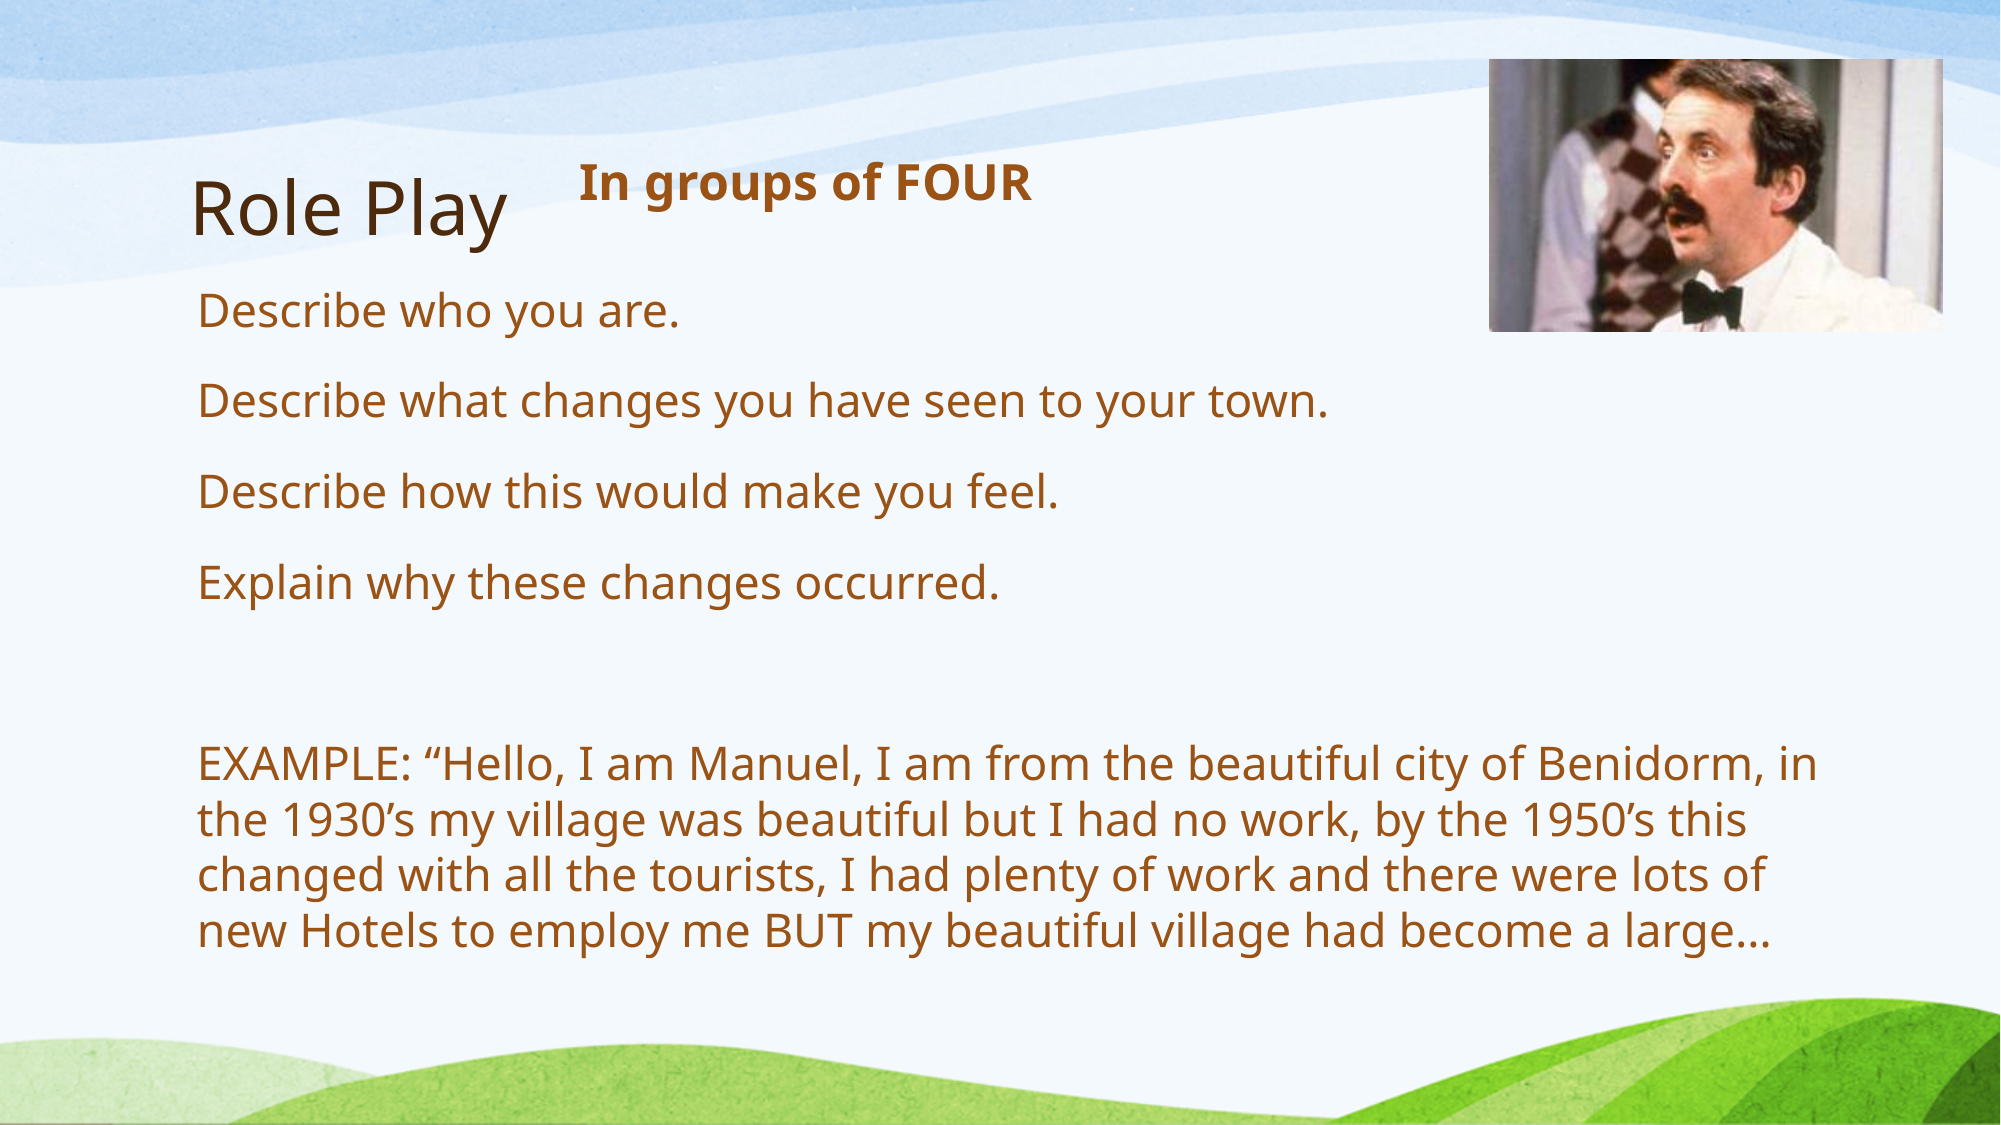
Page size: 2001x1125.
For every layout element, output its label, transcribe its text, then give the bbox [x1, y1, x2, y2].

picture [0, 0, 2001, 1125]
list In groups of FOUR [564, 142, 1378, 273]
list Describe who you are. Describe what changes you have seen to your town. Describe how this would make you feel. Explain why these changes occurred. EXAMPLE: “Hello, I am Manuel, I am from the beautiful city of Benidorm, in the 1930’s my village was beautiful but I had no work, by the 1950’s this changed with all the tourists, I had plenty of work and there were lots of new Hotels to employ me BUT my beautiful village had become a large… [181, 273, 1836, 1007]
title Role Play [174, 59, 1489, 260]
